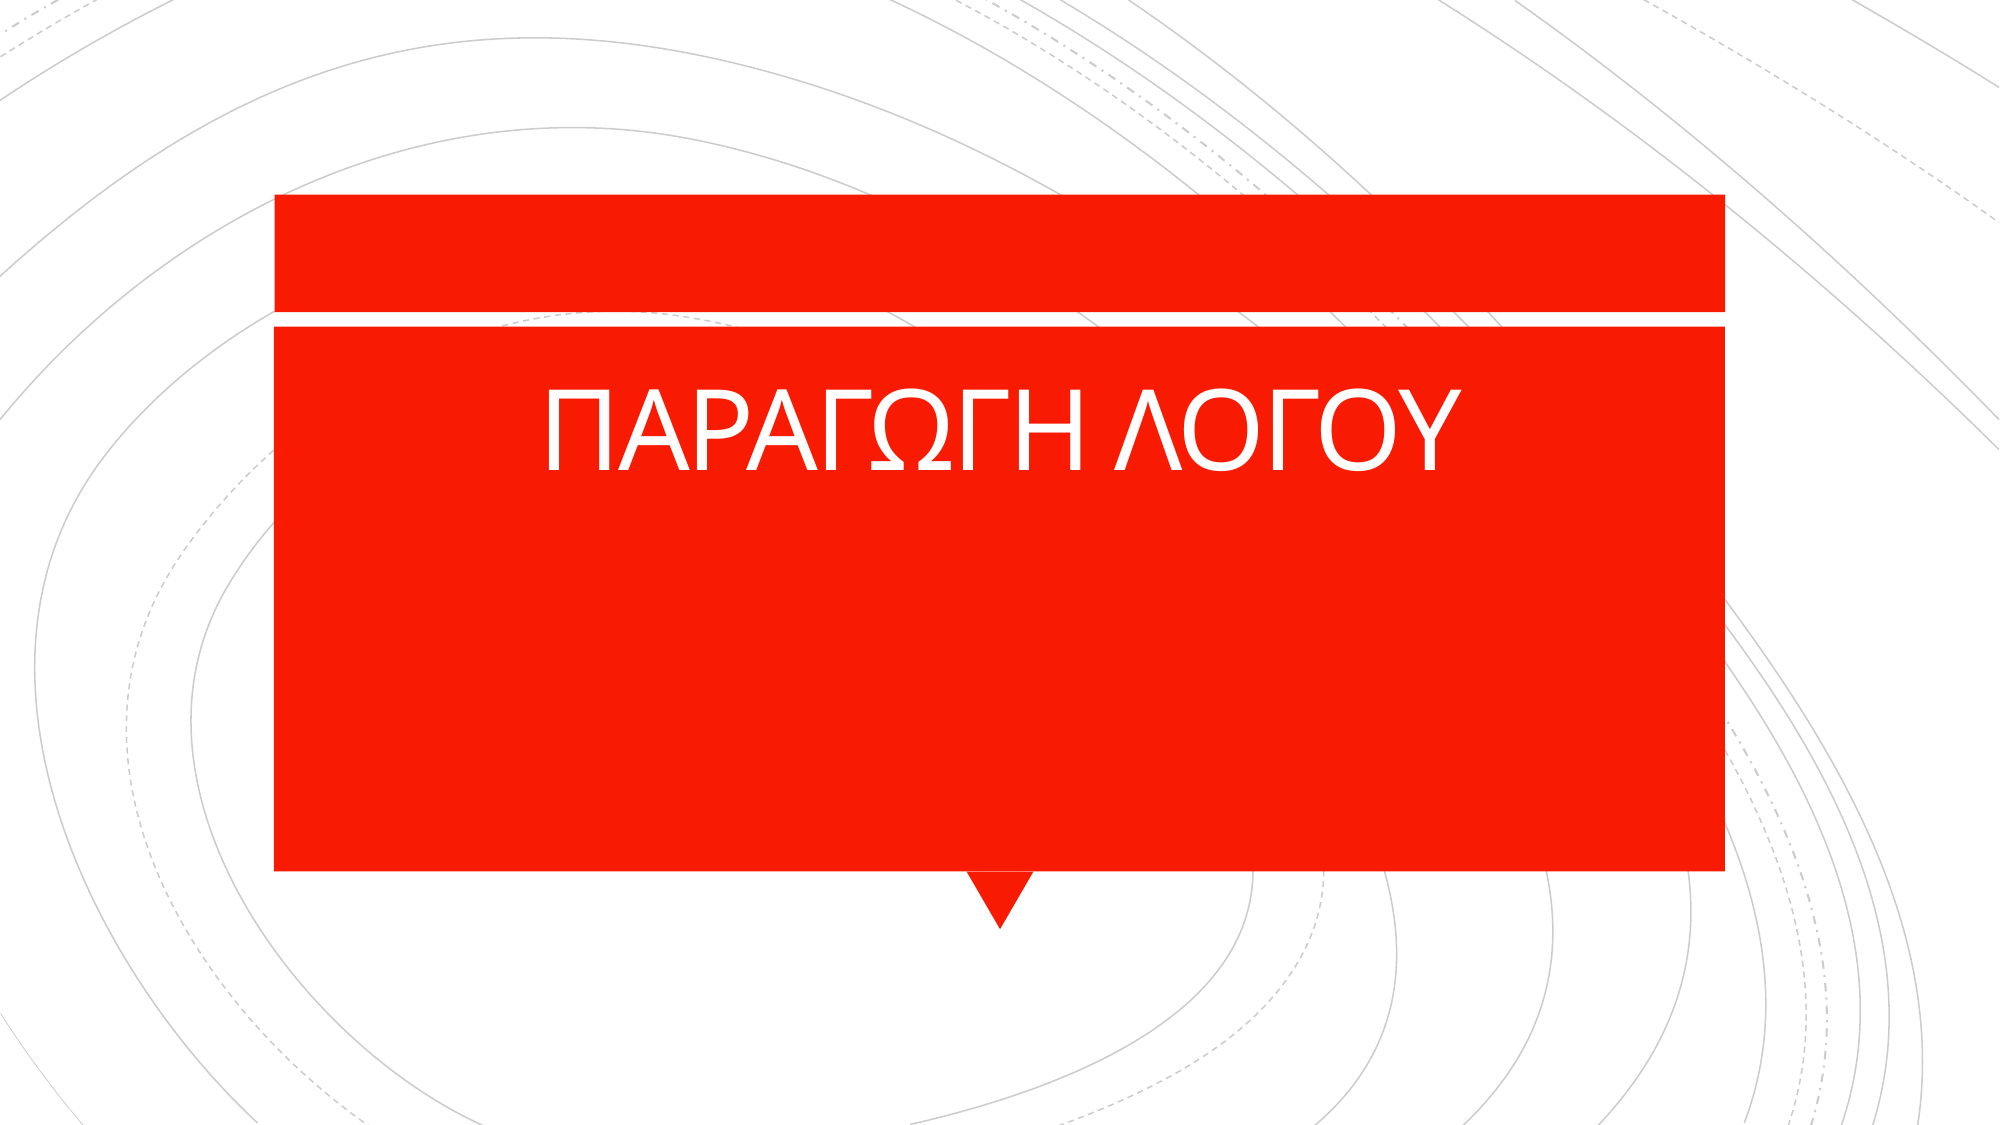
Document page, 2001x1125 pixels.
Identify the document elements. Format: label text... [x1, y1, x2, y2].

title ΠΑΡΑΓΩΓΗ ΛΟΓΟΥ [288, 340, 1713, 628]
